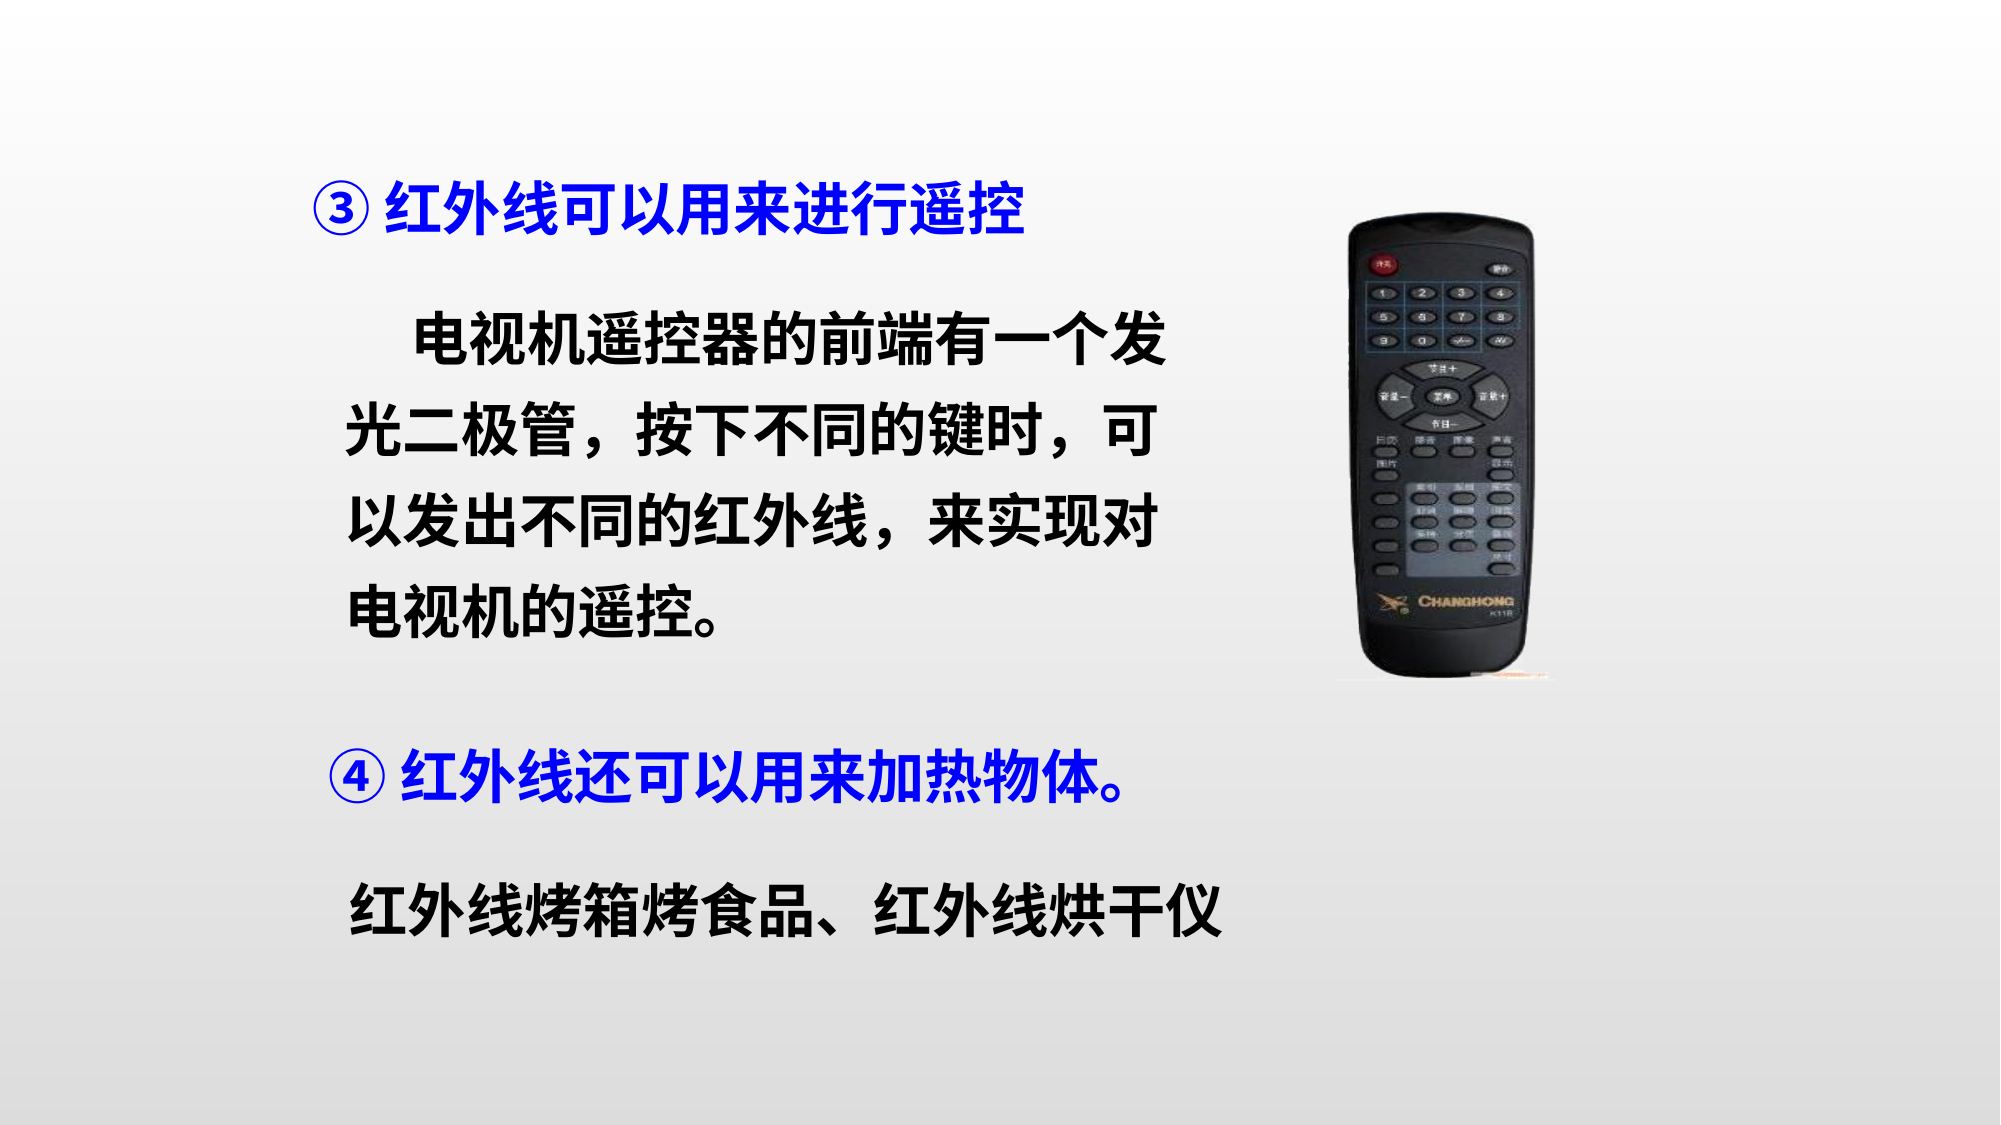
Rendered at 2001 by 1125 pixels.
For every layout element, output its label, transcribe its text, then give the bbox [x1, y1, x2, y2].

text_box 电视机遥控器的前端有一个发光二极管，按下不同的键时，可以发出不同的红外线，来实现对电视机的遥控。 [329, 273, 1017, 653]
picture [1017, 190, 1841, 694]
text_box 红外线烤箱烤食品、红外线烘干仪 [335, 866, 1239, 952]
text_box ③红外线可以用来进行遥控 [297, 143, 1149, 250]
text_box ④红外线还可以用来加热物体。 [313, 732, 1326, 818]
